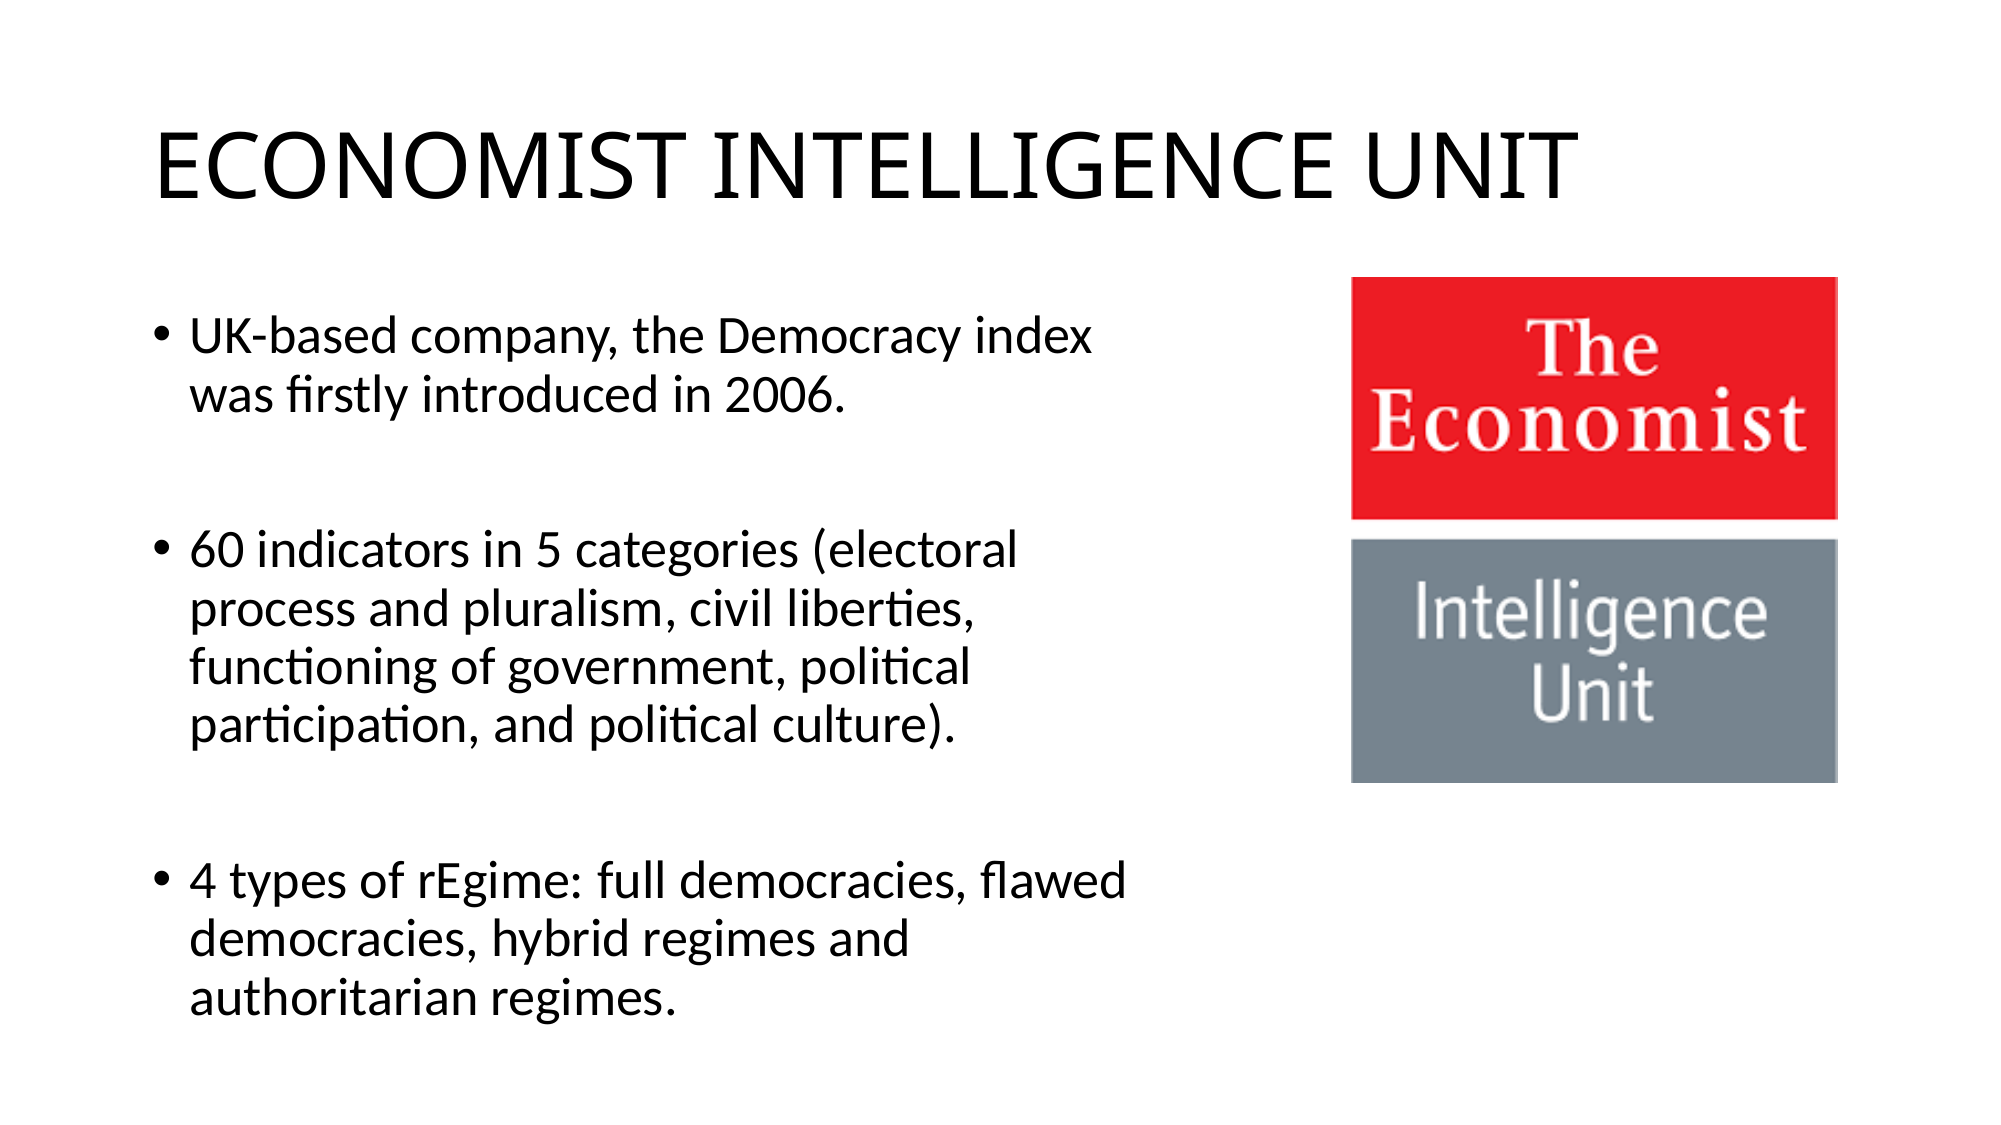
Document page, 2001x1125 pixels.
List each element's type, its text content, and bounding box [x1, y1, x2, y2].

list UK-based company, the Democracy index was firstly introduced in 2006. 60 indicators in 5 categories (electoral process and pluralism, civil liberties, functioning of government, political participation, and political culture). 4 types of rEgime: full democracies, flawed democracies, hybrid regimes and authoritarian regimes. [137, 299, 1191, 1035]
title ECONOMIST INTELLIGENCE UNIT [137, 59, 1863, 278]
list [1351, 277, 1838, 783]
